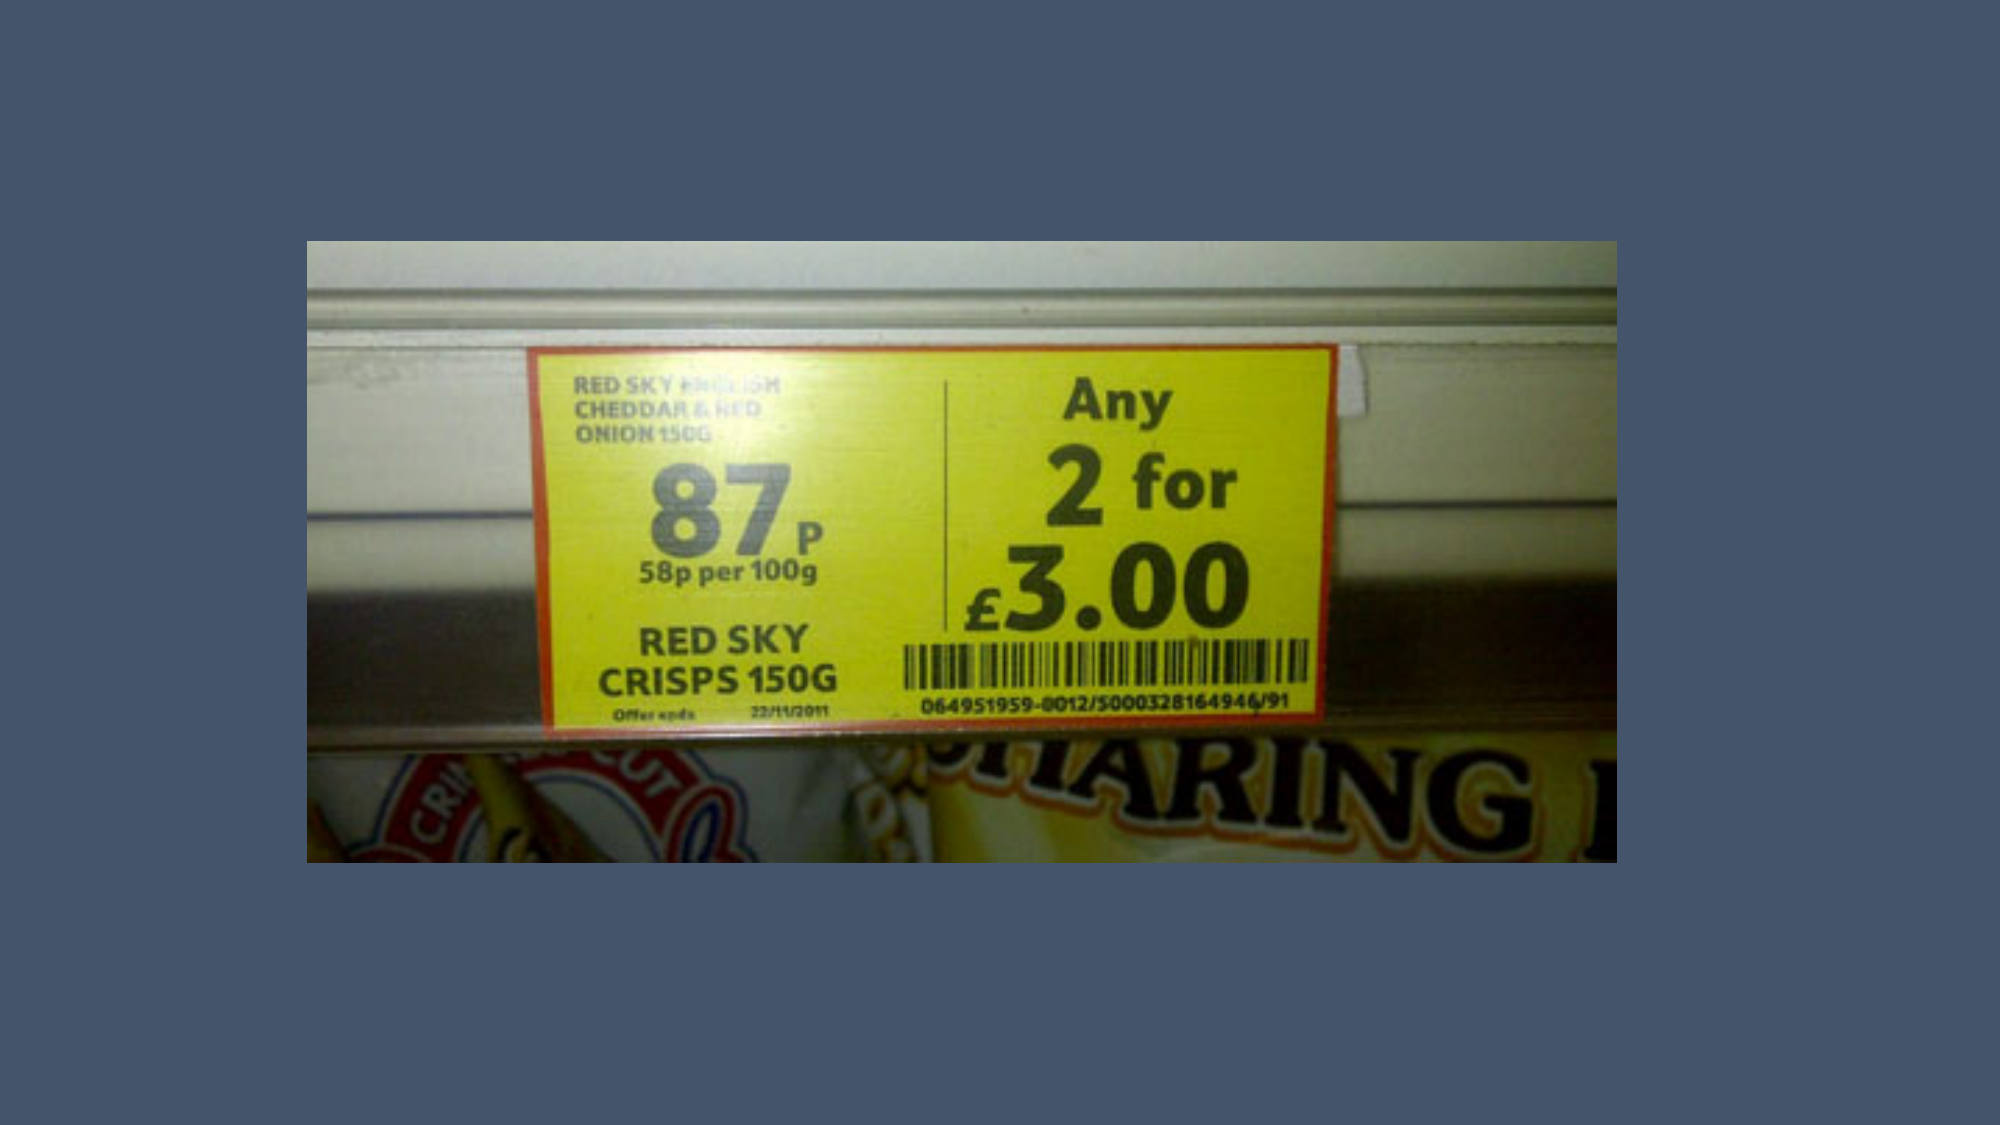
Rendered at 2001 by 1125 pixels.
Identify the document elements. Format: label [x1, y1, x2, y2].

picture [307, 241, 1617, 863]
